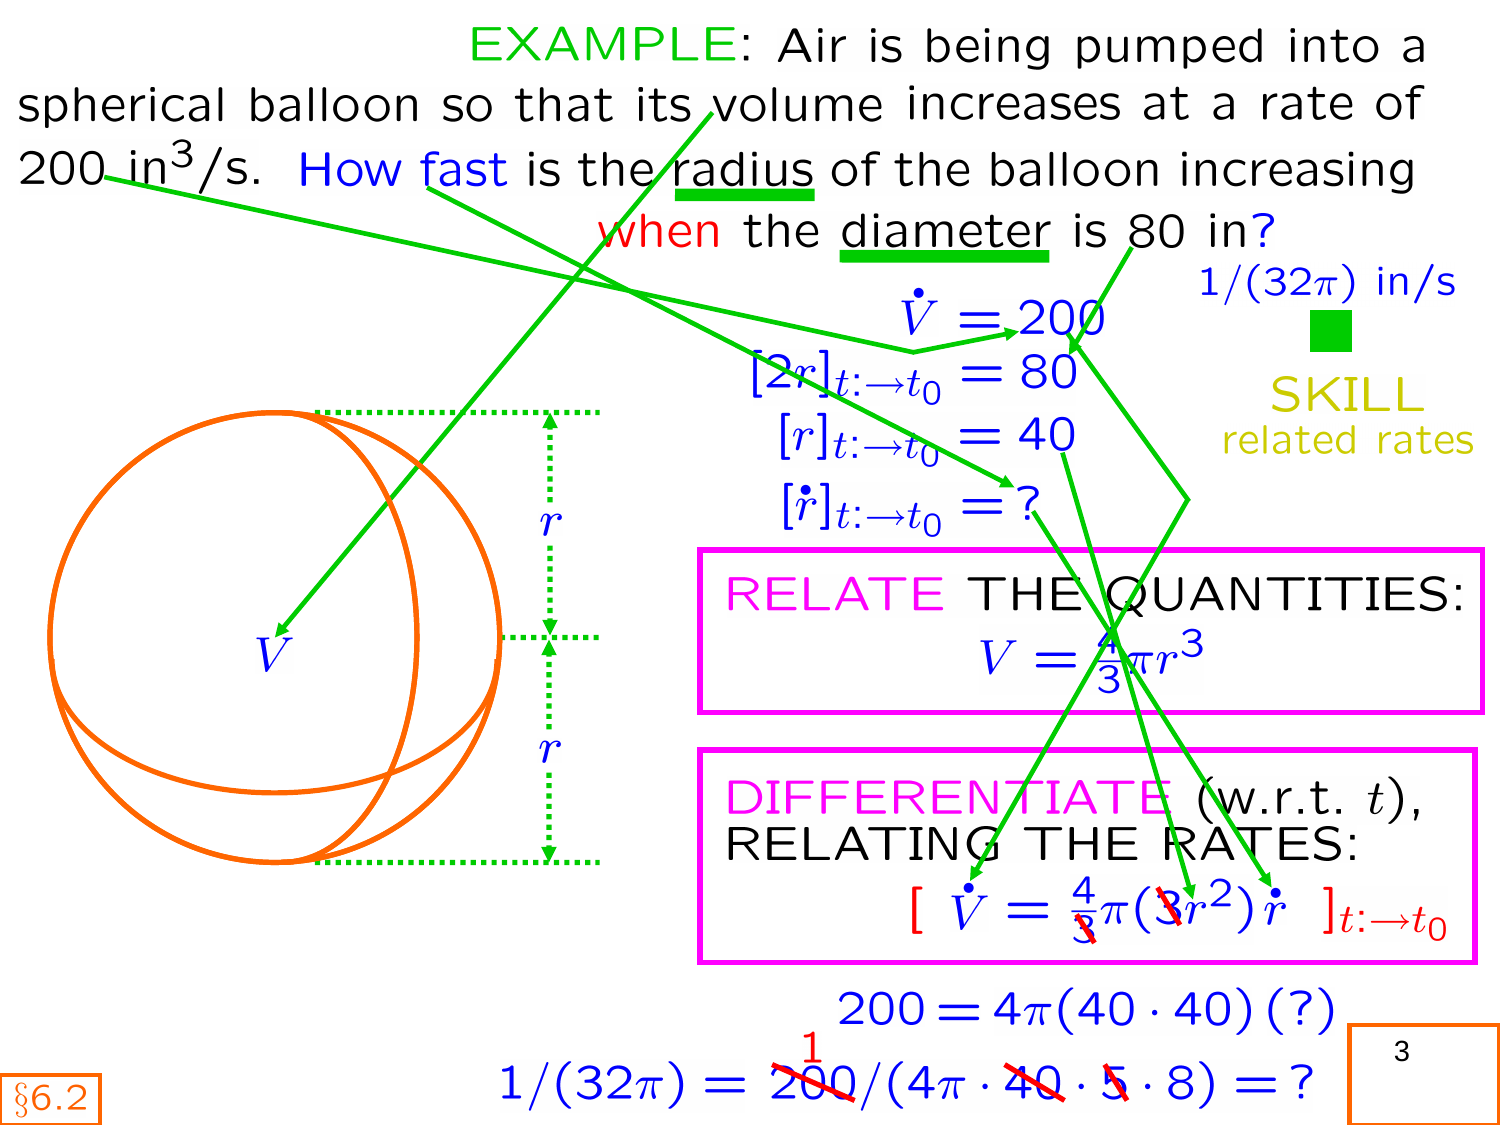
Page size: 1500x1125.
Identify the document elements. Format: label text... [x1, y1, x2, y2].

picture [1070, 874, 1254, 885]
picture [752, 349, 1076, 406]
picture [770, 1059, 1313, 1113]
picture [596, 211, 1276, 251]
text_box [1092, 549, 1158, 572]
text_box [0, 1074, 100, 1125]
picture [299, 149, 1413, 196]
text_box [1224, 374, 1474, 454]
picture [1200, 262, 1455, 307]
picture [957, 299, 1106, 337]
picture [781, 412, 1076, 468]
picture [727, 574, 1463, 618]
text_box [1136, 703, 1160, 713]
picture [14, 1081, 86, 1119]
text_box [912, 885, 1448, 942]
picture [18, 87, 882, 129]
picture [499, 1059, 745, 1113]
text_box [1058, 549, 1096, 572]
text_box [502, 412, 601, 863]
picture [18, 139, 260, 195]
text_box [699, 549, 1070, 713]
text_box [970, 872, 982, 880]
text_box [838, 987, 1336, 1036]
text_box [699, 749, 1475, 963]
text_box [1067, 703, 1138, 713]
text_box [1349, 1025, 1500, 1125]
slide_number 3 [1131, 1024, 1425, 1103]
text_box [1069, 346, 1081, 351]
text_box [899, 287, 939, 337]
picture [777, 28, 1426, 72]
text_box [51, 412, 498, 863]
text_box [783, 482, 1041, 538]
picture [909, 83, 1426, 121]
text_box [1148, 549, 1483, 713]
text_box [1259, 872, 1272, 883]
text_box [727, 775, 1420, 863]
picture [471, 24, 750, 62]
text_box [1312, 316, 1350, 350]
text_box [771, 1031, 1128, 1101]
picture [979, 624, 1204, 695]
